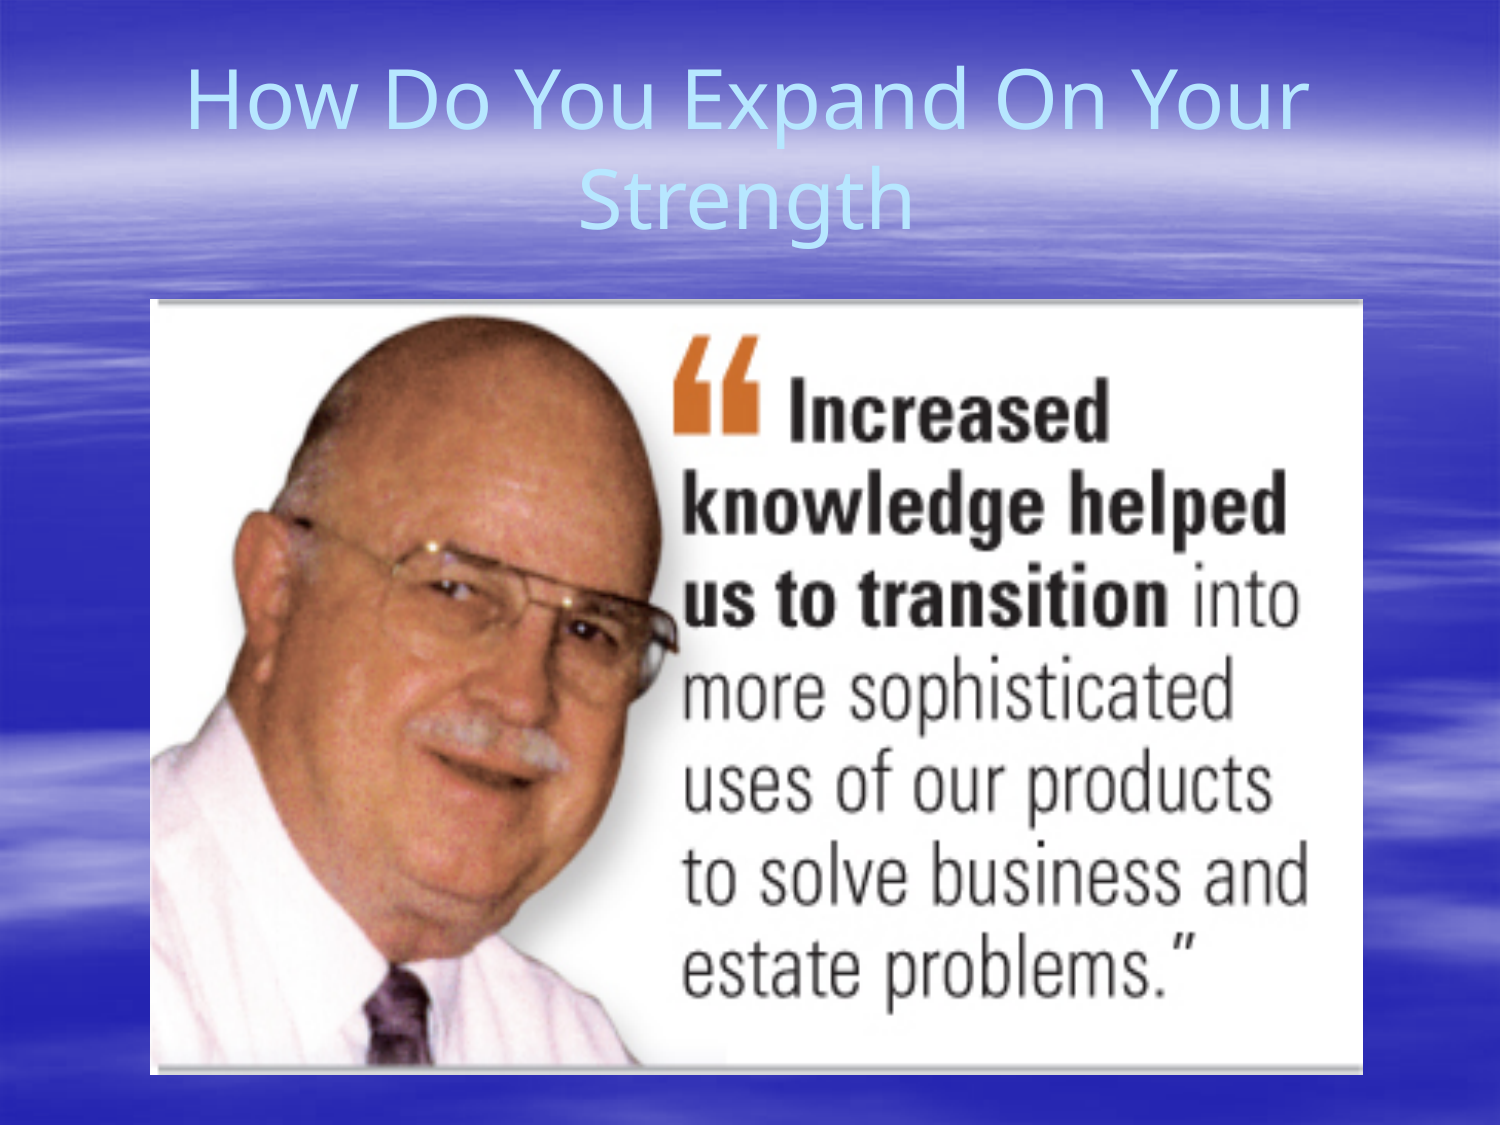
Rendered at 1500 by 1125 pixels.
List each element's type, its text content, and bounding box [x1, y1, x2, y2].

title How Do You Expand On Your Strength [49, 37, 1446, 256]
picture [149, 299, 1363, 1076]
